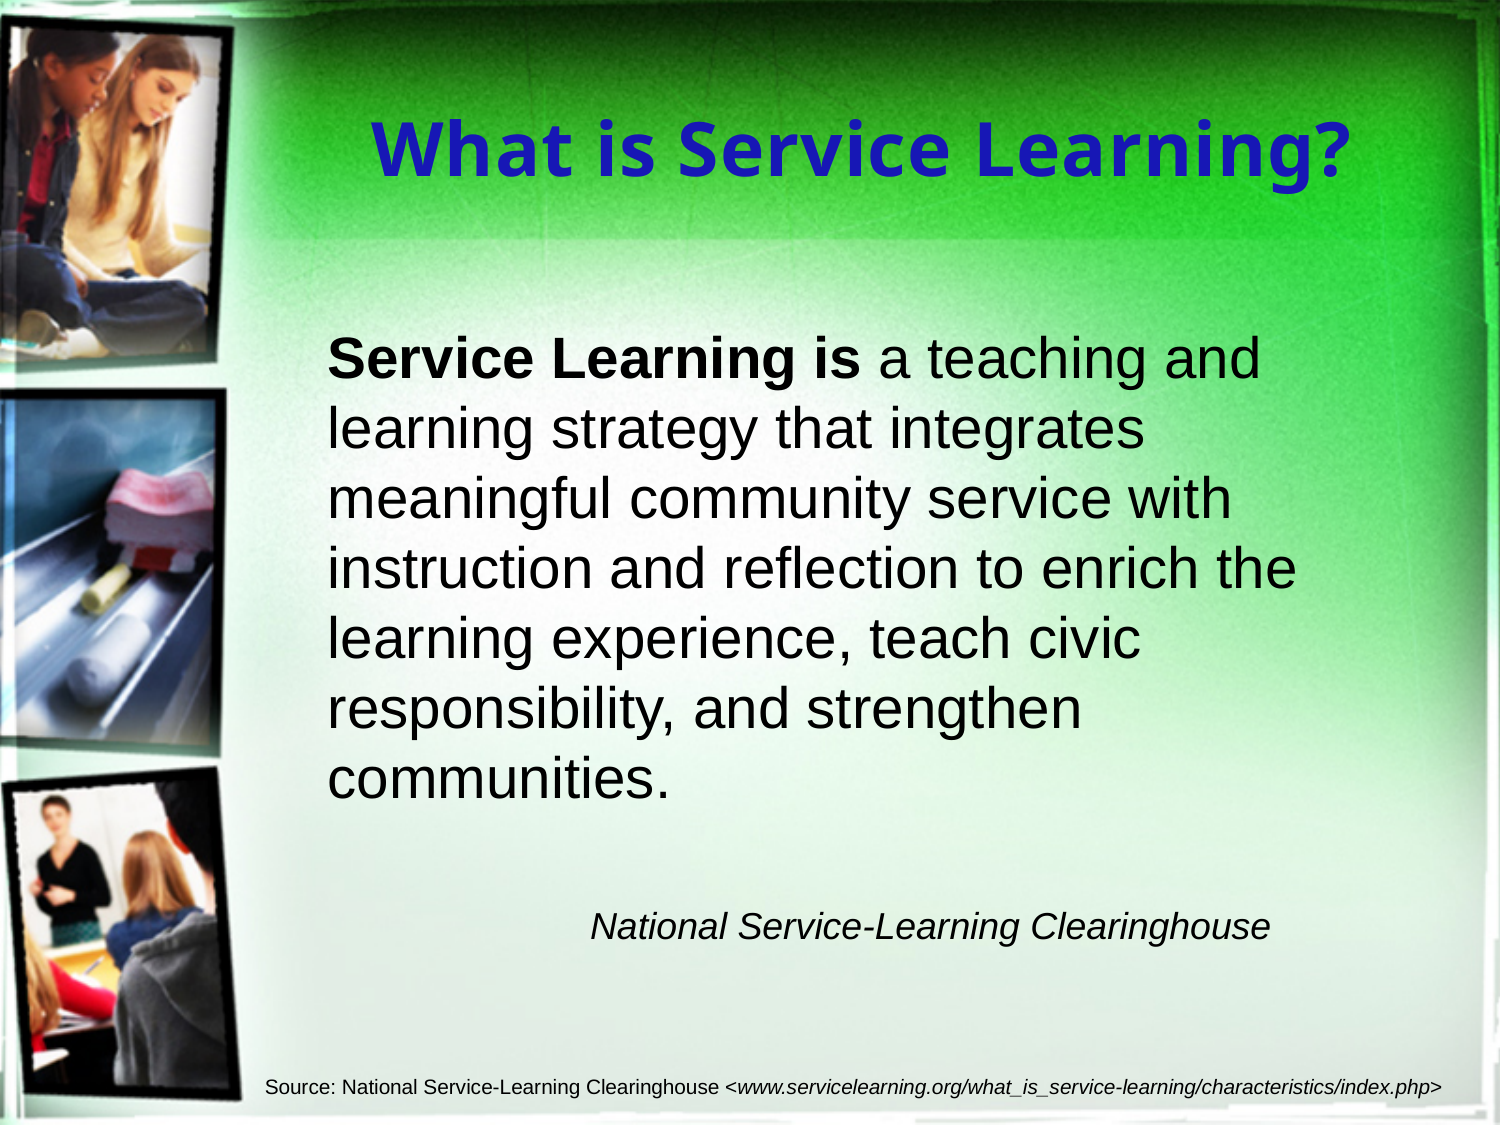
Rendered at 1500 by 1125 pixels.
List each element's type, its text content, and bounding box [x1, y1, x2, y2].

list Service Learning is a teaching and learning strategy that integrates meaningful community service with instruction and reflection to enrich the learning experience, teach civic responsibility, and strengthen communities. National Service-Learning Clearinghouse [275, 312, 1425, 1055]
picture [0, 0, 1500, 1125]
title What is Service Learning? [281, 75, 1444, 218]
text_box Source: National Service-Learning Clearinghouse <www.servicelearning.org/what_is_service-learning/characteristics/index.php> [249, 1066, 1475, 1106]
